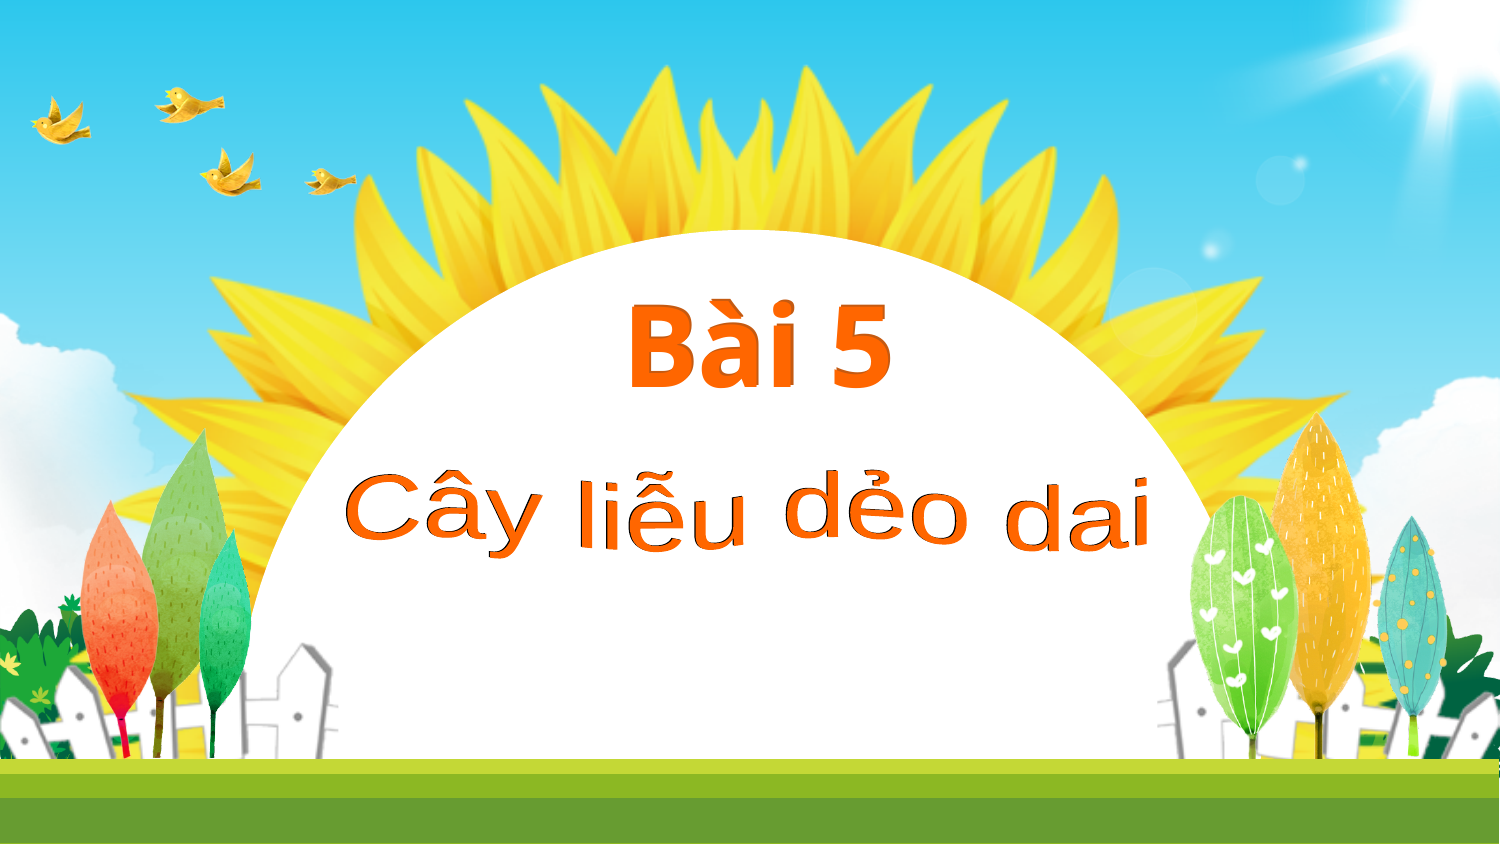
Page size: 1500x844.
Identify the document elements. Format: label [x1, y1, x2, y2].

picture [0, 0, 1500, 844]
text_box [78, 428, 252, 759]
text_box [624, 264, 894, 419]
text_box [346, 456, 1147, 571]
